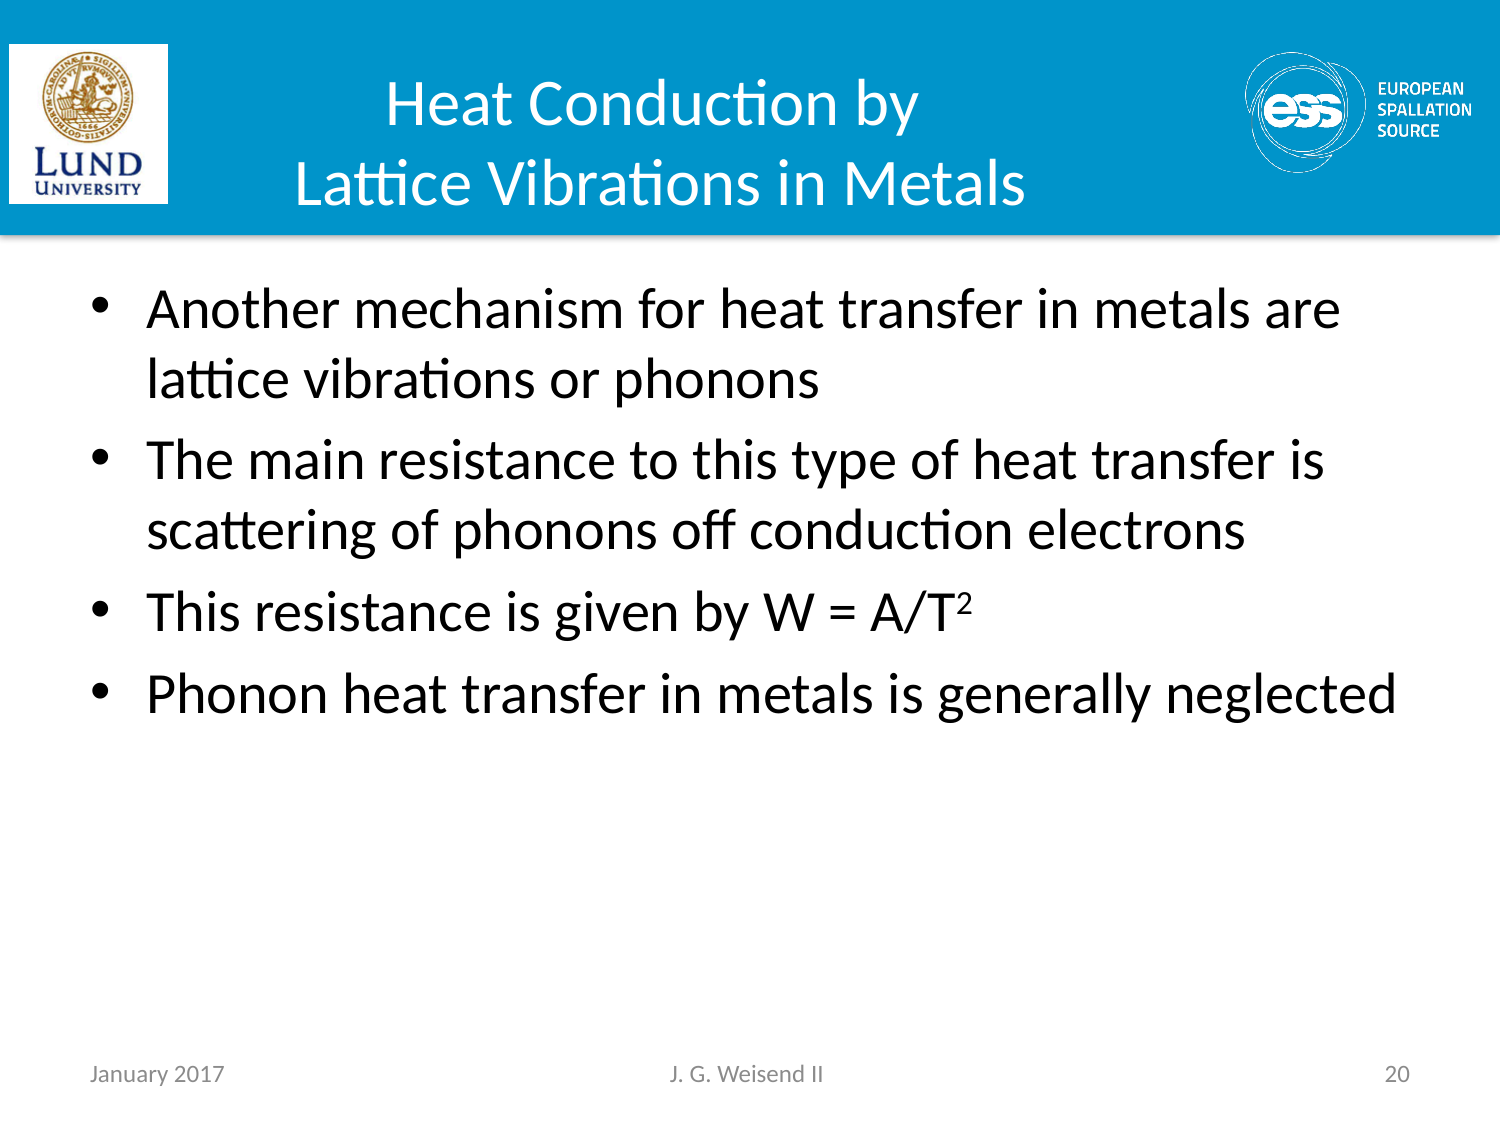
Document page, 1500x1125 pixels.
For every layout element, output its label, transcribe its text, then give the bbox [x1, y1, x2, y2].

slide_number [75, 1042, 425, 1103]
picture [1422, 125, 1428, 134]
picture [1400, 83, 1407, 94]
footer J. G. Weisend II [512, 1042, 988, 1103]
picture [1379, 83, 1385, 94]
slide_number 20 [1074, 1042, 1425, 1103]
picture [1398, 109, 1406, 115]
picture [1454, 83, 1458, 94]
title Heat Conduction by Lattice Vibrations in Metals [75, 45, 1247, 233]
picture [10, 45, 75, 203]
picture [1409, 104, 1415, 115]
picture [1432, 125, 1438, 136]
list Another mechanism for heat transfer in metals are lattice vibrations or phonons The main resistance to this type of heat transfer is scattering of phonons off conduction electrons This resistance is given by W = A/T2 Phonon heat transfer in metals is generally neglected [75, 262, 1425, 1005]
picture [1443, 86, 1450, 93]
picture [1418, 104, 1423, 115]
picture [1389, 104, 1393, 115]
picture [1423, 83, 1430, 94]
picture [1264, 94, 1342, 127]
picture [1436, 104, 1444, 115]
